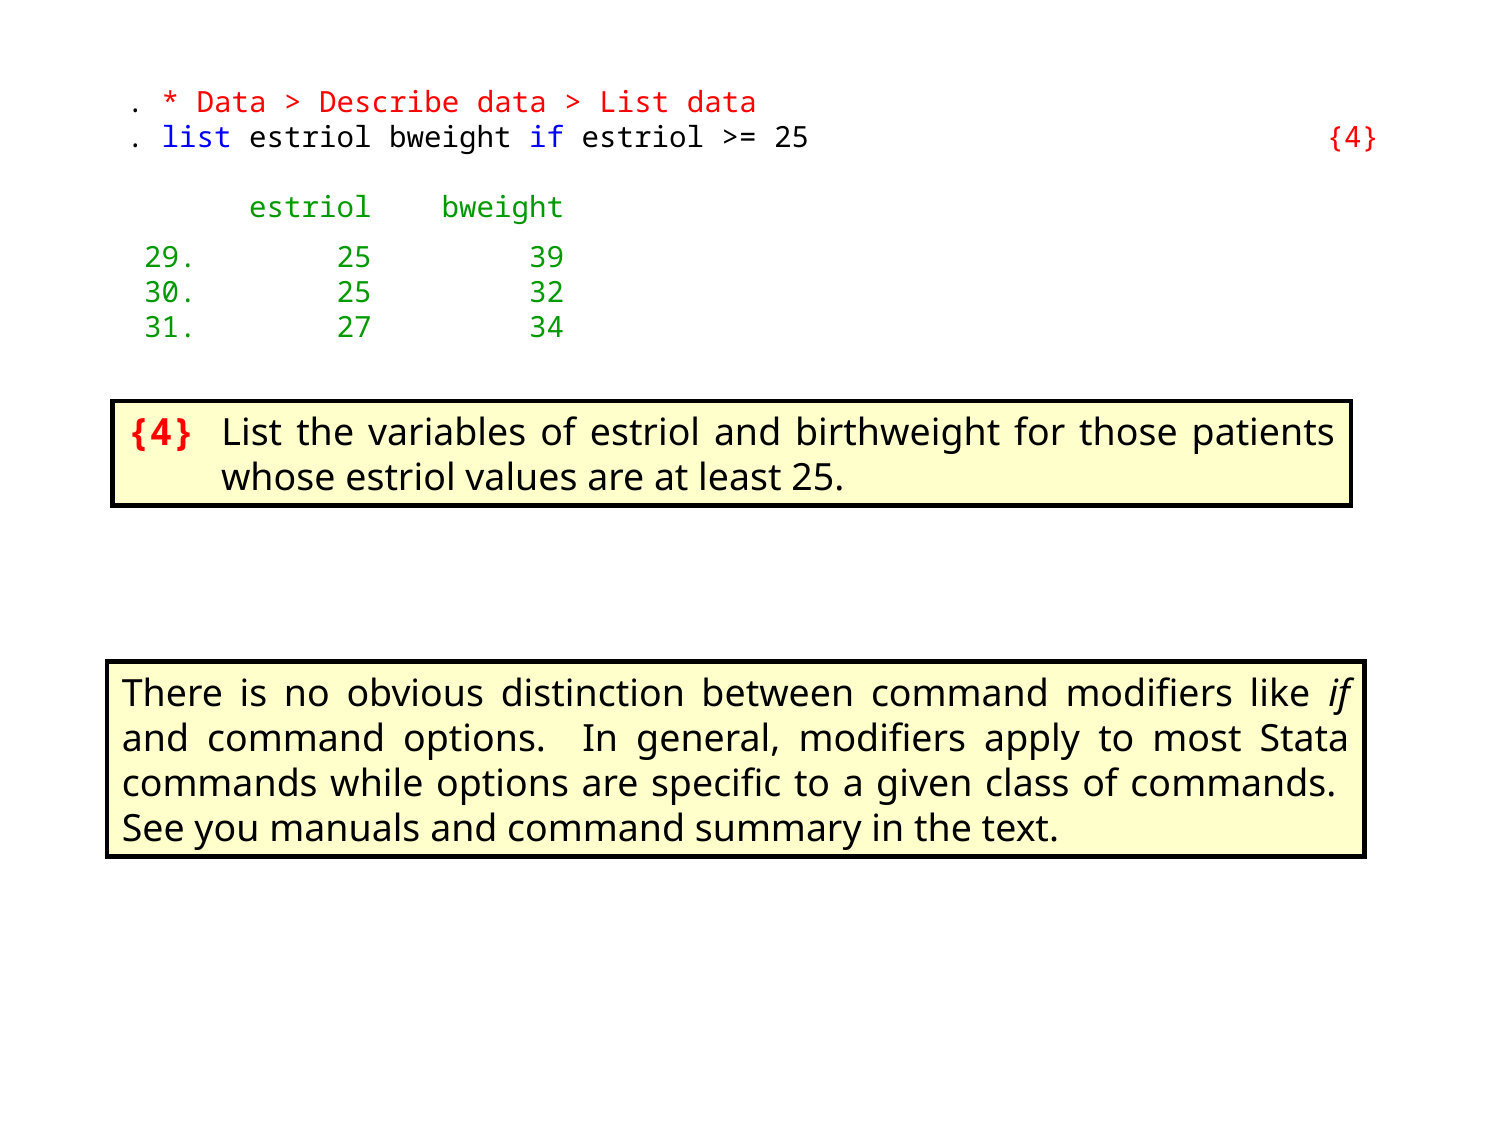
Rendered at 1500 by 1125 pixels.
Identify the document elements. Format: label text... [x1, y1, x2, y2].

text_box {4} List the variables of estriol and birthweight for those patients whose estriol values are at least 25. [112, 423, 1352, 506]
text_box There is no obvious distinction between command modifiers like if and command options. In general, modifiers apply to most Stata commands while options are specific to a given class of commands. See you manuals and command summary in the text. [107, 661, 1365, 857]
text_box . * Data > Describe data > List data . list estriol bweight if estriol >= 25 {4} estriol bweight 29. 25 39 30. 25 32 31. 27 34 [111, 76, 1404, 423]
